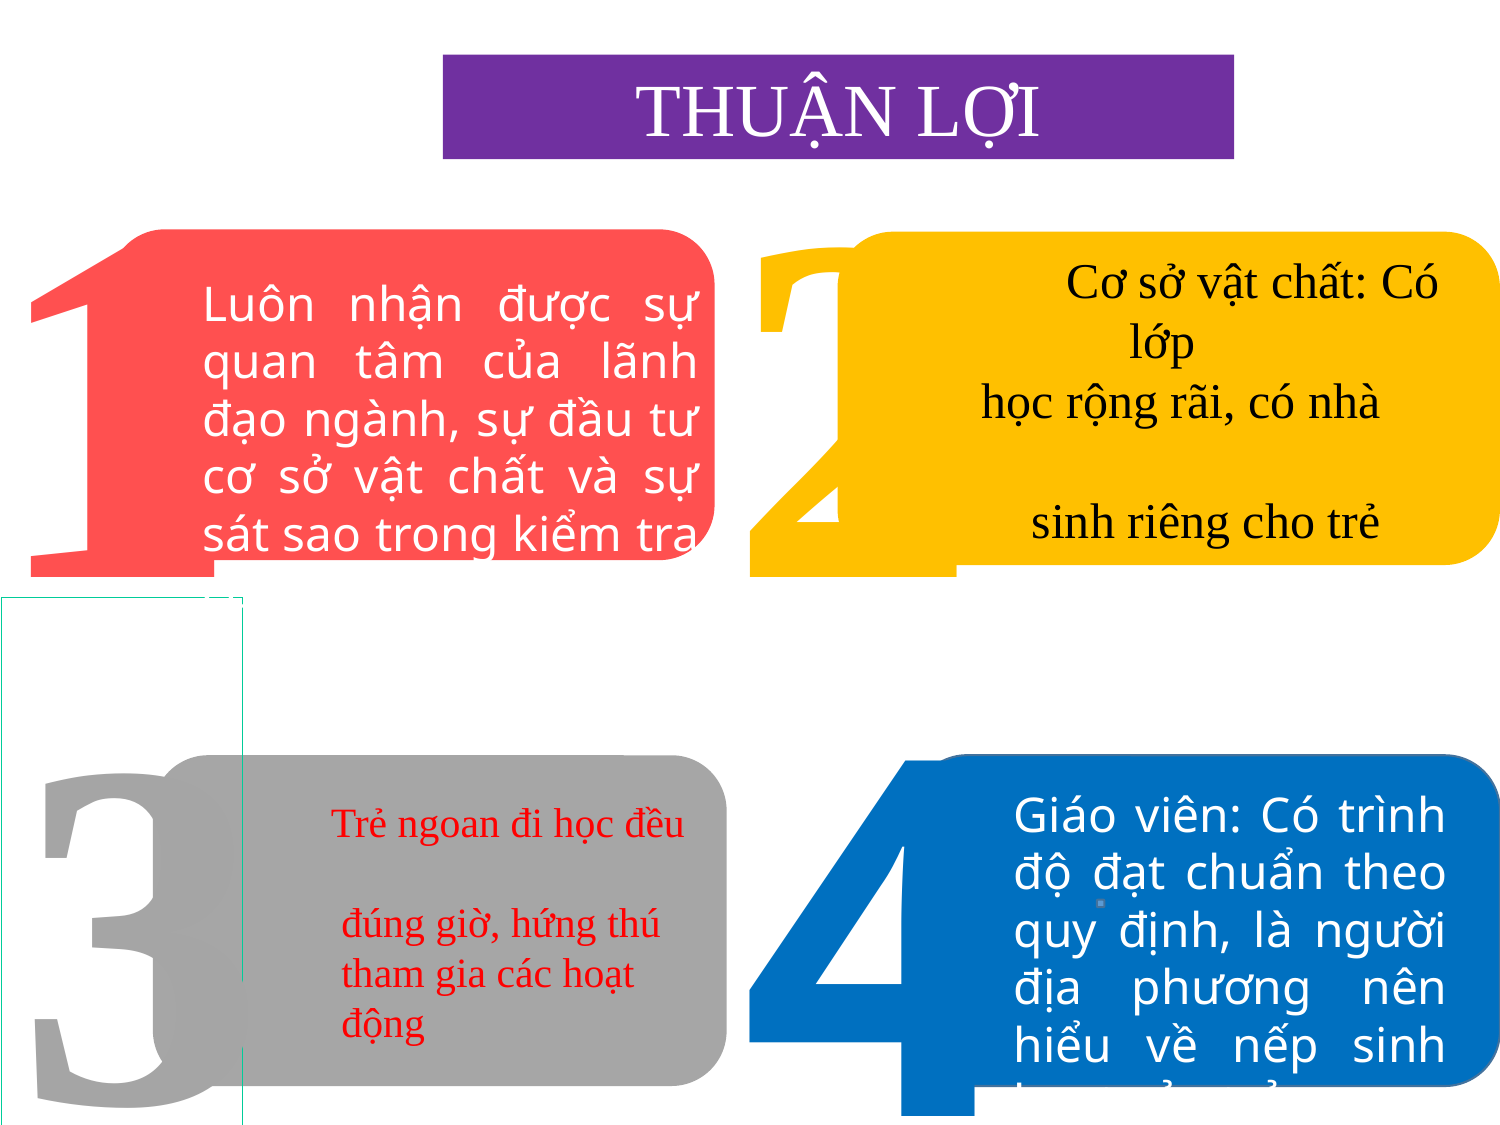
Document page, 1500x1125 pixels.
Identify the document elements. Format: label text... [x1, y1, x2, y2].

text_box 3 [1, 597, 243, 1125]
text_box 4 [726, 611, 980, 1125]
text_box 2 [714, 71, 952, 1125]
text_box THUẬN LỢI [442, 54, 1235, 160]
text_box Cơ sở vật chất: Có lớp học rộng rãi, có nhà sinh riêng cho trẻ [952, 230, 1500, 567]
text_box Luôn nhận được sự quan tâm của lãnh đạo ngành, sự đầu tư cơ sở vật chất và sự sát sao trong kiểm tra của BGH [187, 266, 715, 626]
text_box [172, 228, 713, 562]
text_box Trẻ ngoan đi học đều đúng giờ, hứng thú tham gia các hoạt động [243, 754, 714, 1088]
text_box 1 [0, 72, 172, 685]
text_box [980, 754, 1500, 1088]
text_box Giáo viên: Có trình độ đạt chuẩn theo quy định, là người địa phương nên hiểu về nếp sinh hoạt của trẻ [998, 776, 1463, 1125]
